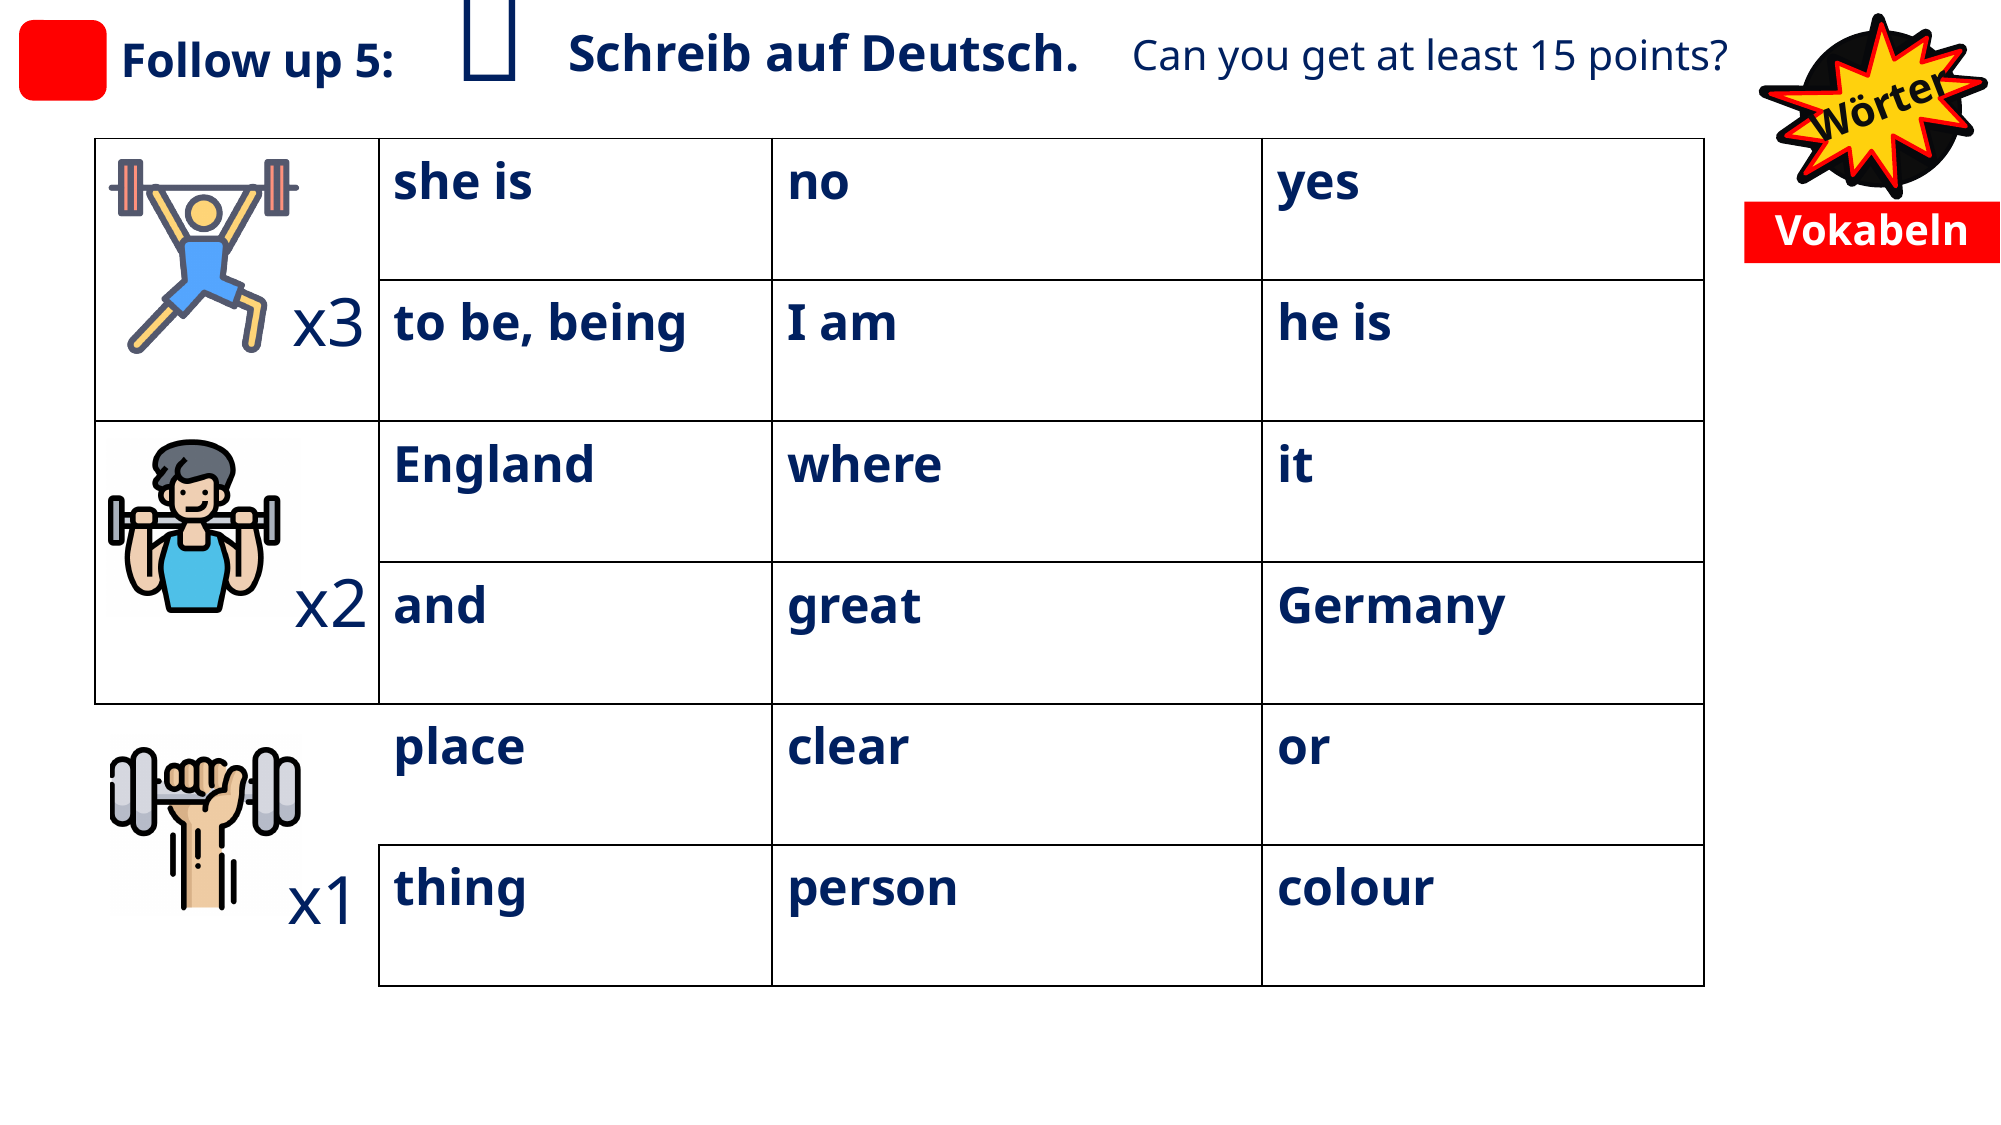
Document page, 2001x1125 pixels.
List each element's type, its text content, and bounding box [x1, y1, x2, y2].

table_header she is [380, 139, 771, 279]
table_cell colour [1263, 846, 1703, 985]
text_box [20, 21, 105, 100]
text_box Schreib auf Deutsch. [615, 13, 1094, 89]
table_cell it [1263, 422, 1703, 561]
table_cell [96, 422, 378, 703]
picture [105, 438, 301, 617]
table_cell and [380, 563, 771, 703]
table_cell England [380, 422, 771, 561]
table_cell place [379, 705, 771, 844]
table_cell Germany [1263, 563, 1703, 703]
table_cell where [773, 422, 1261, 561]
table_cell to be, being [380, 281, 771, 420]
text_box  [437, 0, 615, 115]
table_cell clear [773, 705, 1261, 844]
text_box x3 [277, 272, 381, 368]
text_box Can you get at least 15 points? [1117, 21, 1744, 86]
table_cell I am [773, 281, 1261, 420]
table_cell person [773, 846, 1261, 985]
picture [110, 734, 302, 916]
table_header no [773, 139, 1261, 279]
text_box Vokabeln [1744, 201, 2000, 264]
table_cell thing [380, 846, 771, 985]
text_box x1 [272, 850, 376, 945]
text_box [1779, 26, 1984, 193]
picture [105, 158, 301, 354]
table_cell or [1263, 705, 1703, 844]
table_cell [95, 705, 379, 986]
table_header [96, 139, 378, 420]
table_cell great [773, 563, 1261, 703]
table_header yes [1263, 139, 1703, 279]
title Follow up 5: [105, 14, 437, 110]
table_cell he is [1263, 281, 1703, 420]
text_box x2 [280, 552, 384, 648]
